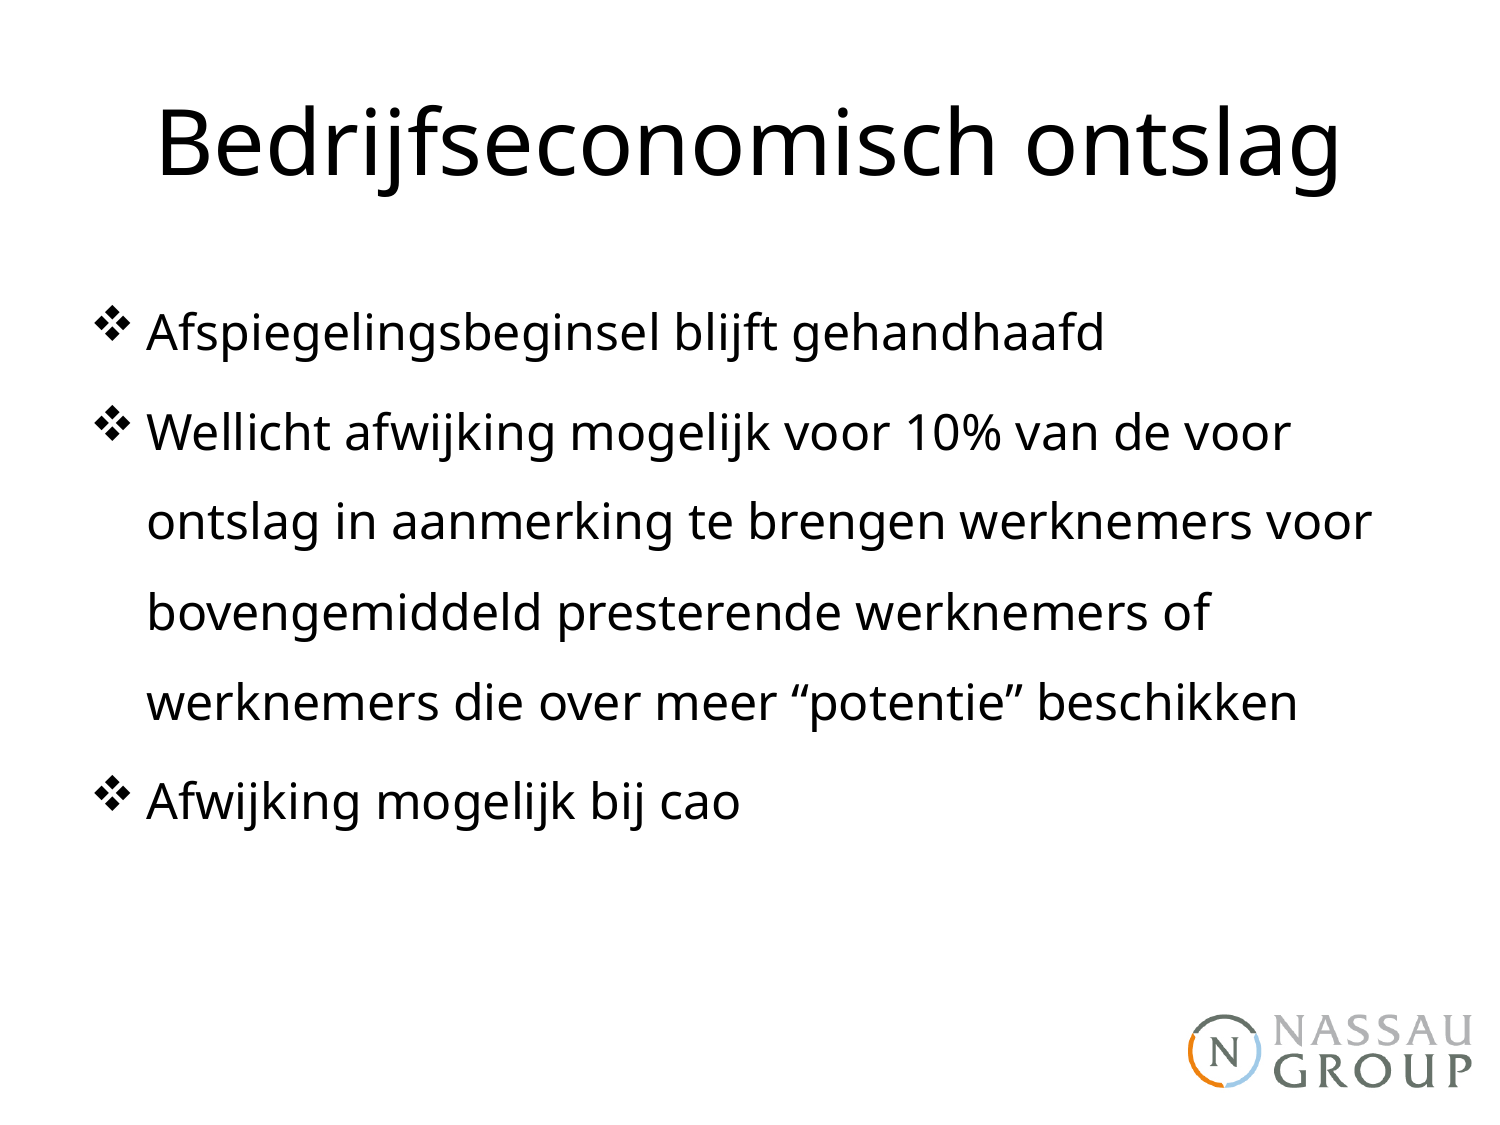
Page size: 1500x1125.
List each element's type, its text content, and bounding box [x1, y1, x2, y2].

title Bedrijfseconomisch ontslag [75, 45, 1425, 233]
list Afspiegelingsbeginsel blijft gehandhaafd Wellicht afwijking mogelijk voor 10% van de voor ontslag in aanmerking te brengen werknemers voor bovengemiddeld presterende werknemers of werknemers die over meer “potentie” beschikken Afwijking mogelijk bij cao [75, 262, 1425, 1005]
picture [1163, 986, 1500, 1125]
